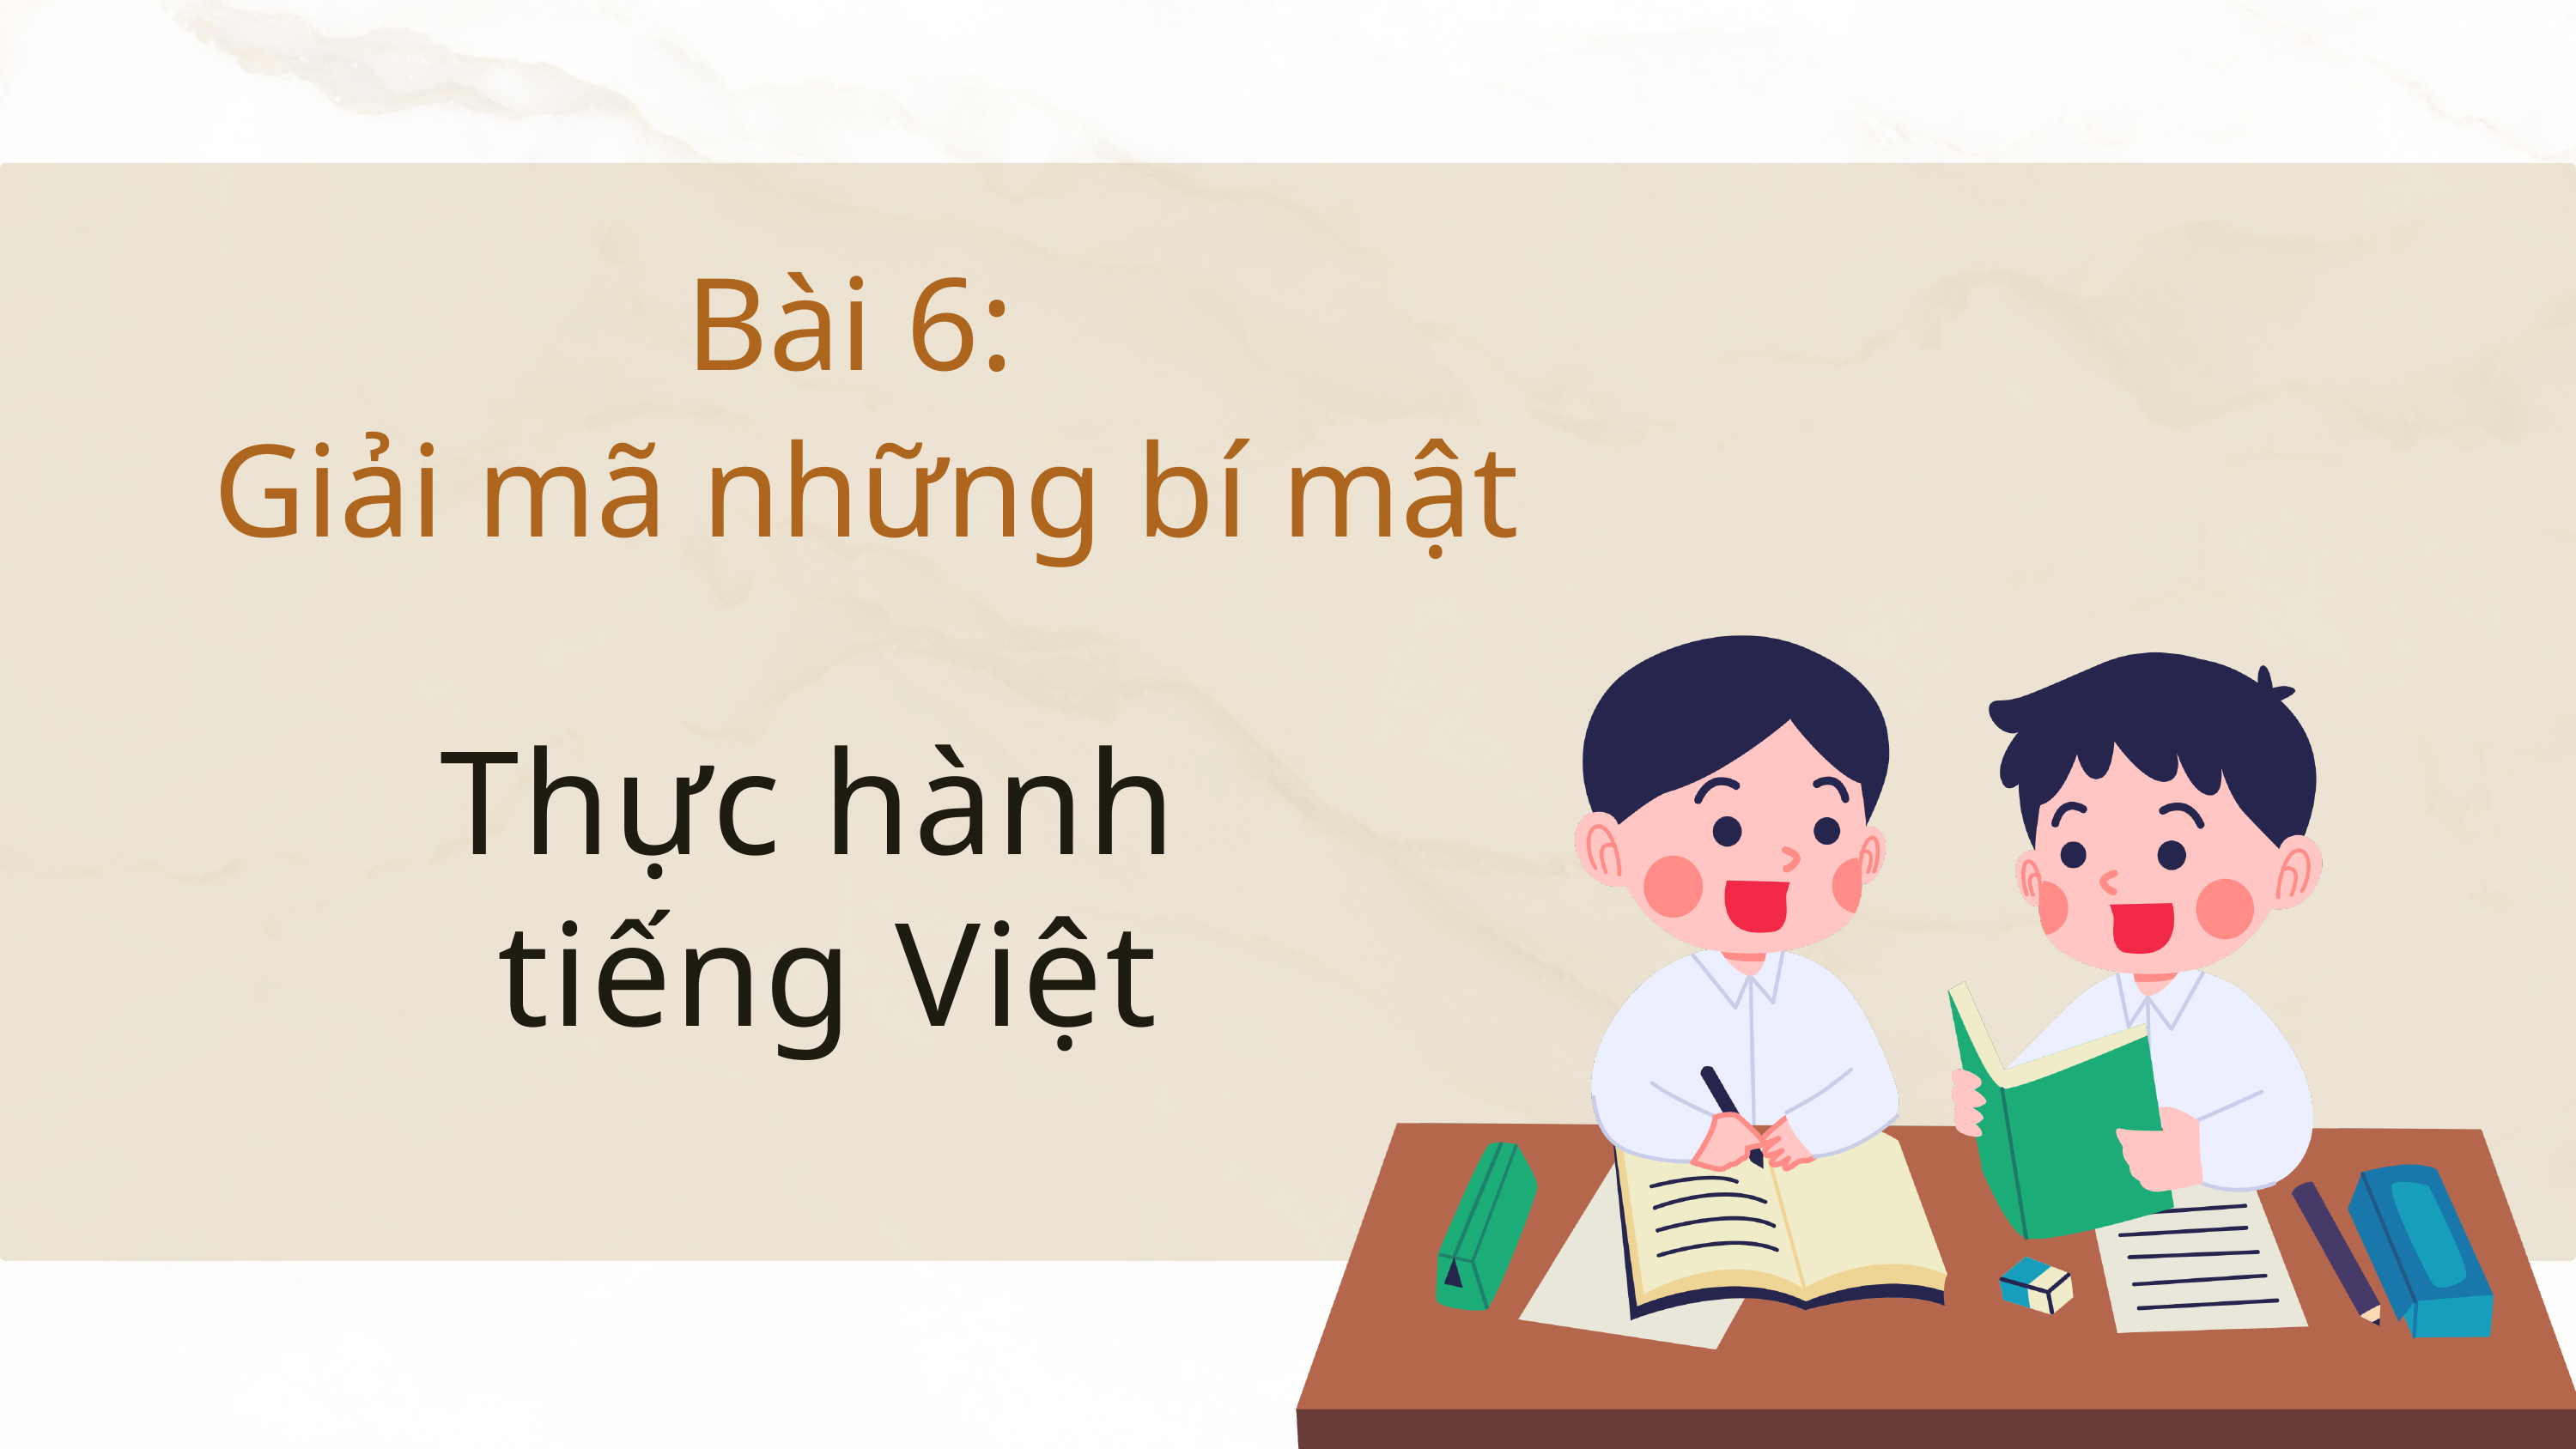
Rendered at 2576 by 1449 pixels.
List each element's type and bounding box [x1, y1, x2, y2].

text_box [1296, 1270, 2576, 1449]
text_box [0, 162, 2576, 1261]
